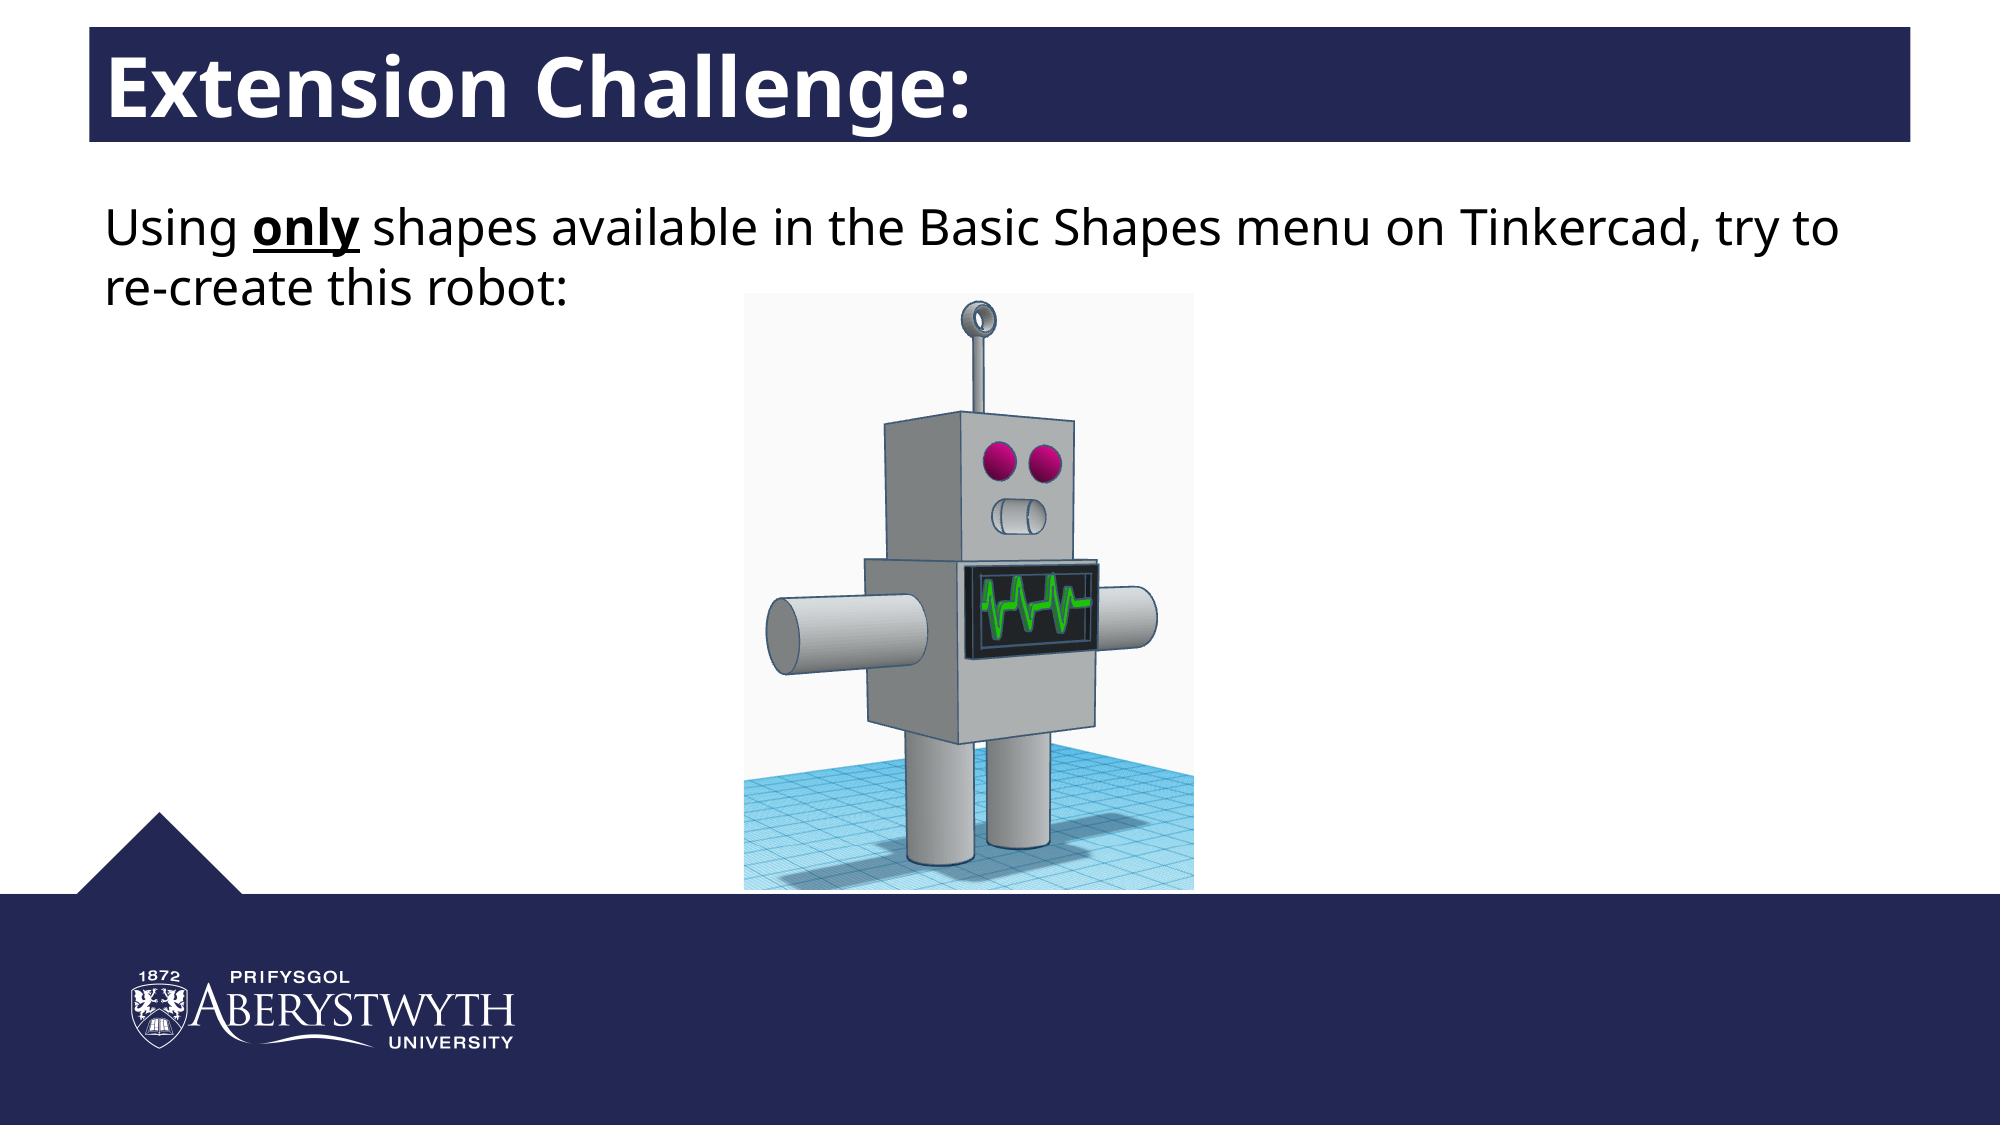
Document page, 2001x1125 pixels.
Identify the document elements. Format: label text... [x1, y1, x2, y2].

text_box Using only shapes available in the Basic Shapes menu on Tinkercad, try to re-create this robot: [89, 142, 1911, 323]
picture [0, 292, 2000, 1125]
text_box Extension Challenge: [89, 27, 1911, 142]
